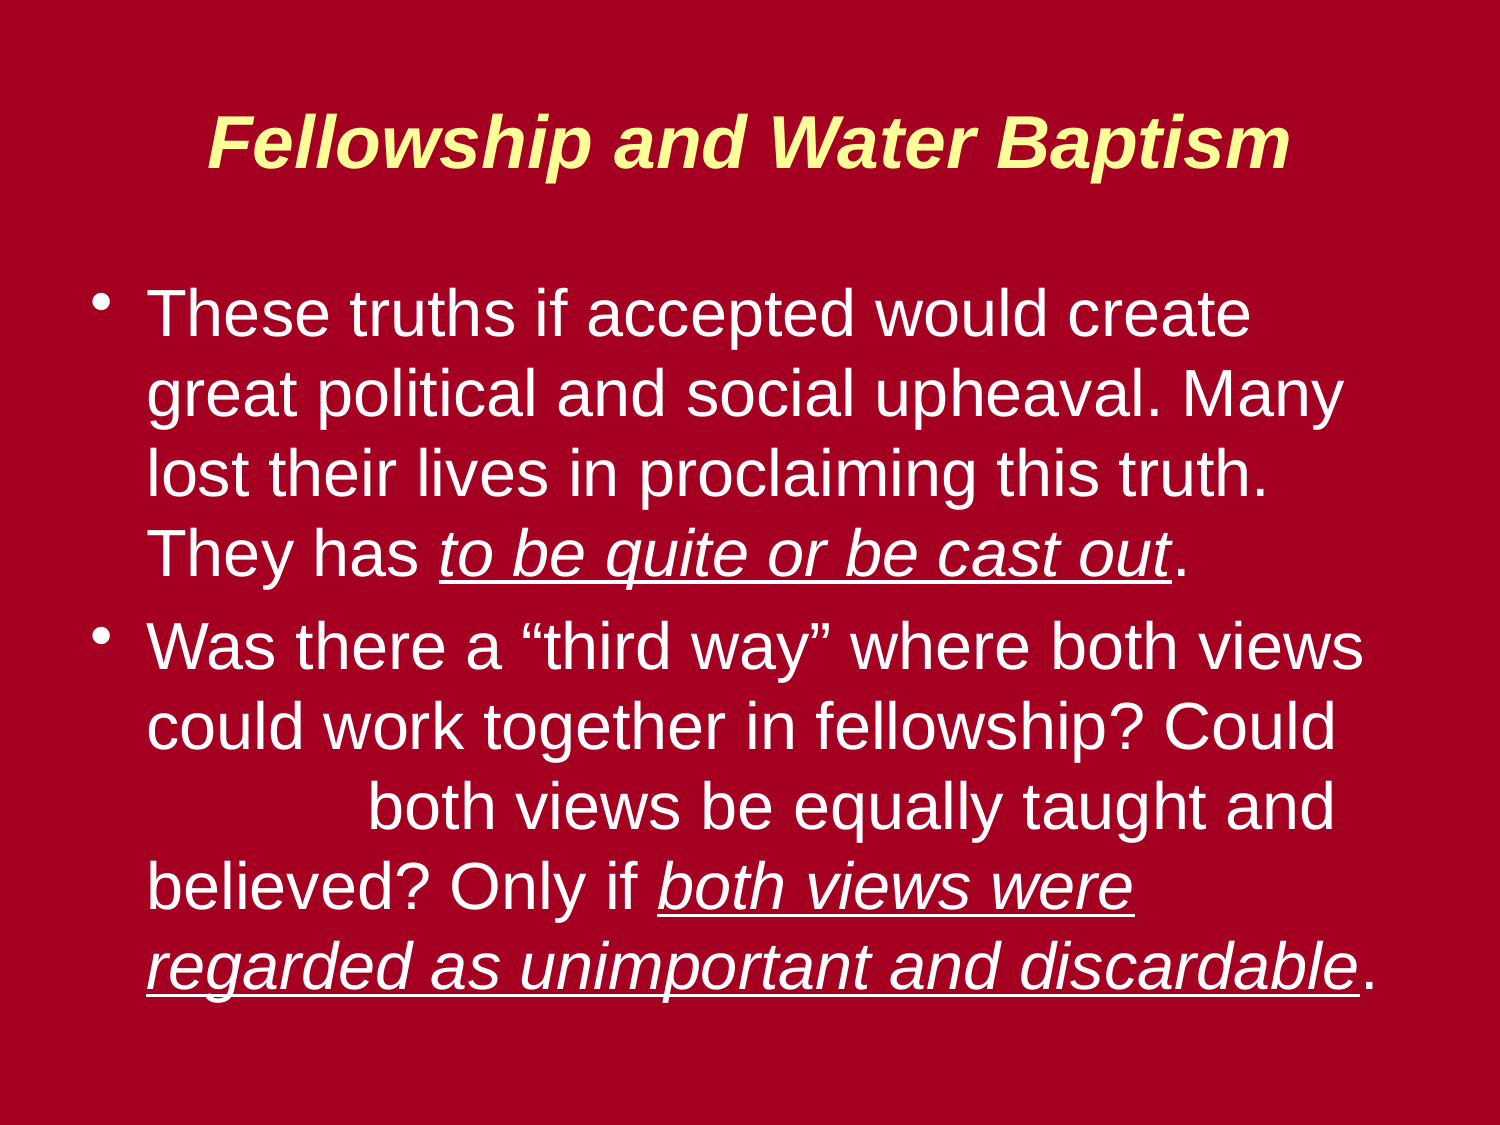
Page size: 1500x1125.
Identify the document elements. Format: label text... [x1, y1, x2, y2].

list These truths if accepted would create great political and social upheaval. Many lost their lives in proclaiming this truth. They has to be quite or be cast out. Was there a “third way” where both views could work together in fellowship? Could both views be equally taught and believed? Only if both views were regarded as unimportant and discardable. [75, 262, 1425, 1005]
title Fellowship and Water Baptism [75, 45, 1425, 233]
